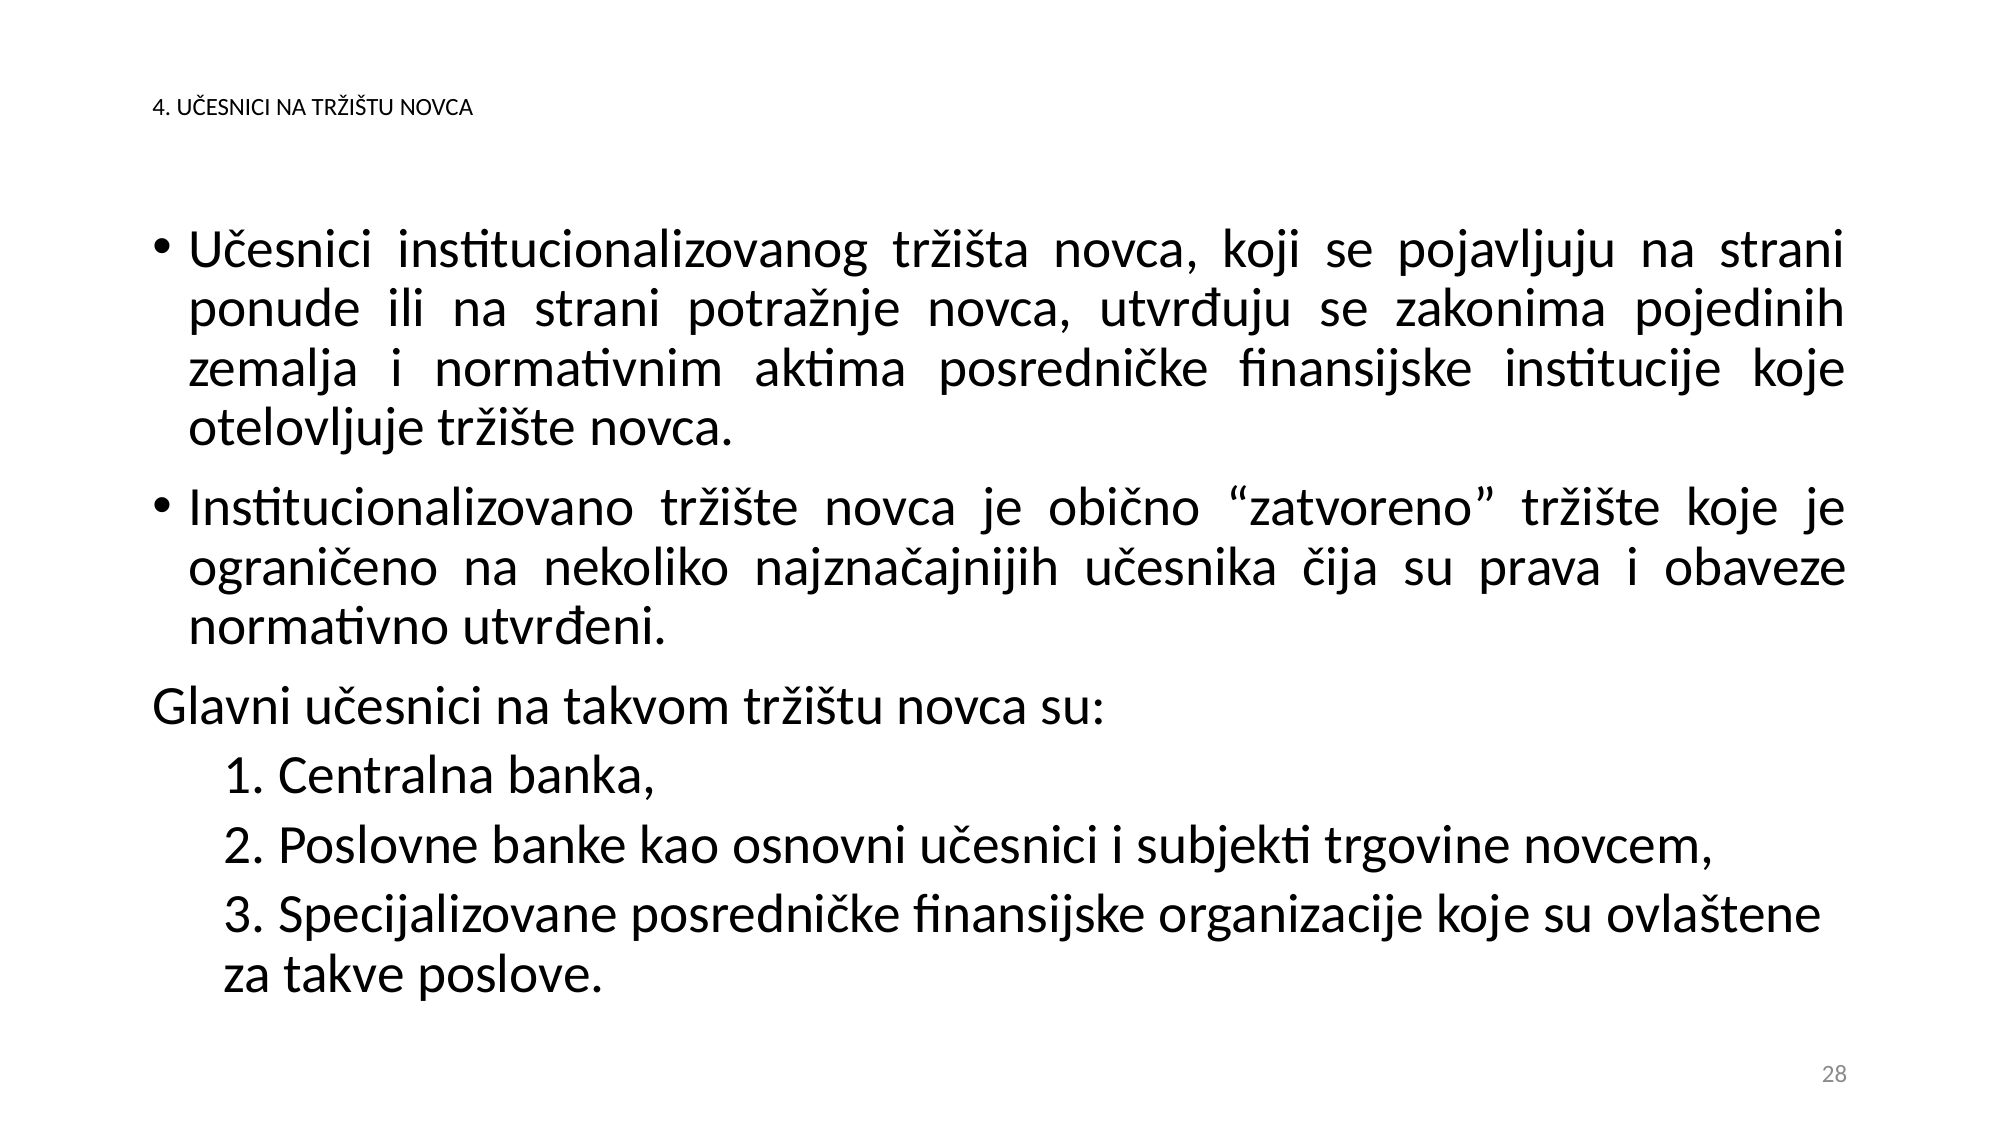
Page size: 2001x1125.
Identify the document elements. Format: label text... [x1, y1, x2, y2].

slide_number 28 [1412, 1042, 1863, 1103]
title 4. UČESNICI NA TRŽIŠTU NOVCA [137, 59, 1863, 159]
list Učesnici institucionalizovanog tržišta novca, koji se pojavljuju na strani ponude ili na strani potražnje novca, utvrđuju se zakonima pojedinih zemalja i normativnim aktima posredničke finansijske institucije koje otelovljuje tržište novca. Institucionalizovano tržište novca je obično “zatvoreno” tržište koje je ograničeno na nekoliko najznačajnijih učesnika čija su prava i obaveze normativno utvrđeni. Glavni učesnici na takvom tržištu novca su: 1. Centralna banka, 2. Poslovne banke kao osnovni učesnici i subjekti trgovine novcem, 3. Specijalizovane posredničke finansijske organizacije koje su ovlaštene za takve poslove. [137, 211, 1863, 1014]
